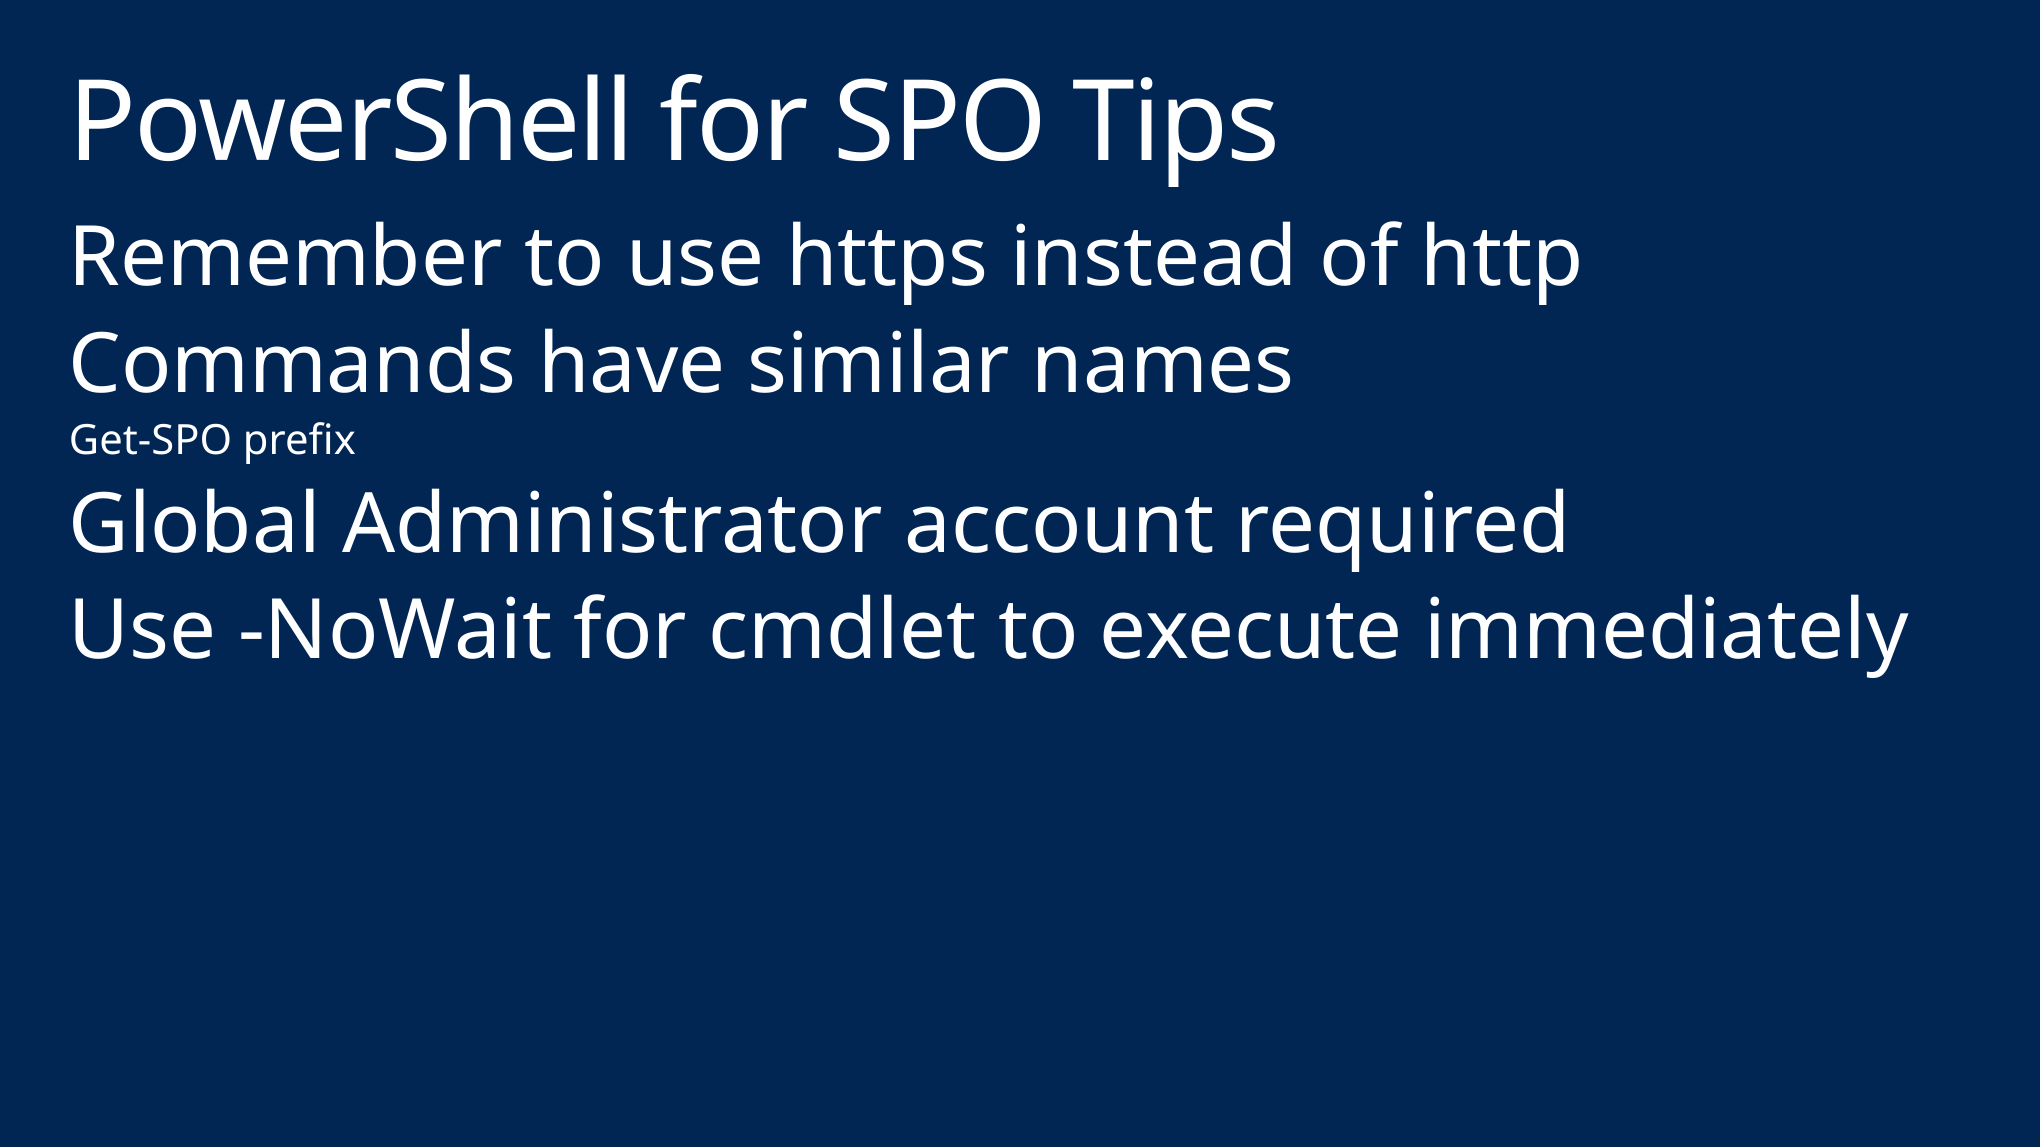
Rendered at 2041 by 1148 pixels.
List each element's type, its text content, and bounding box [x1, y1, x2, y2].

title PowerShell for SPO Tips [45, 48, 1996, 198]
list Remember to use https instead of http Commands have similar names Get-SPO prefix Global Administrator account required Use -NoWait for cmdlet to execute immediately [45, 198, 1996, 820]
